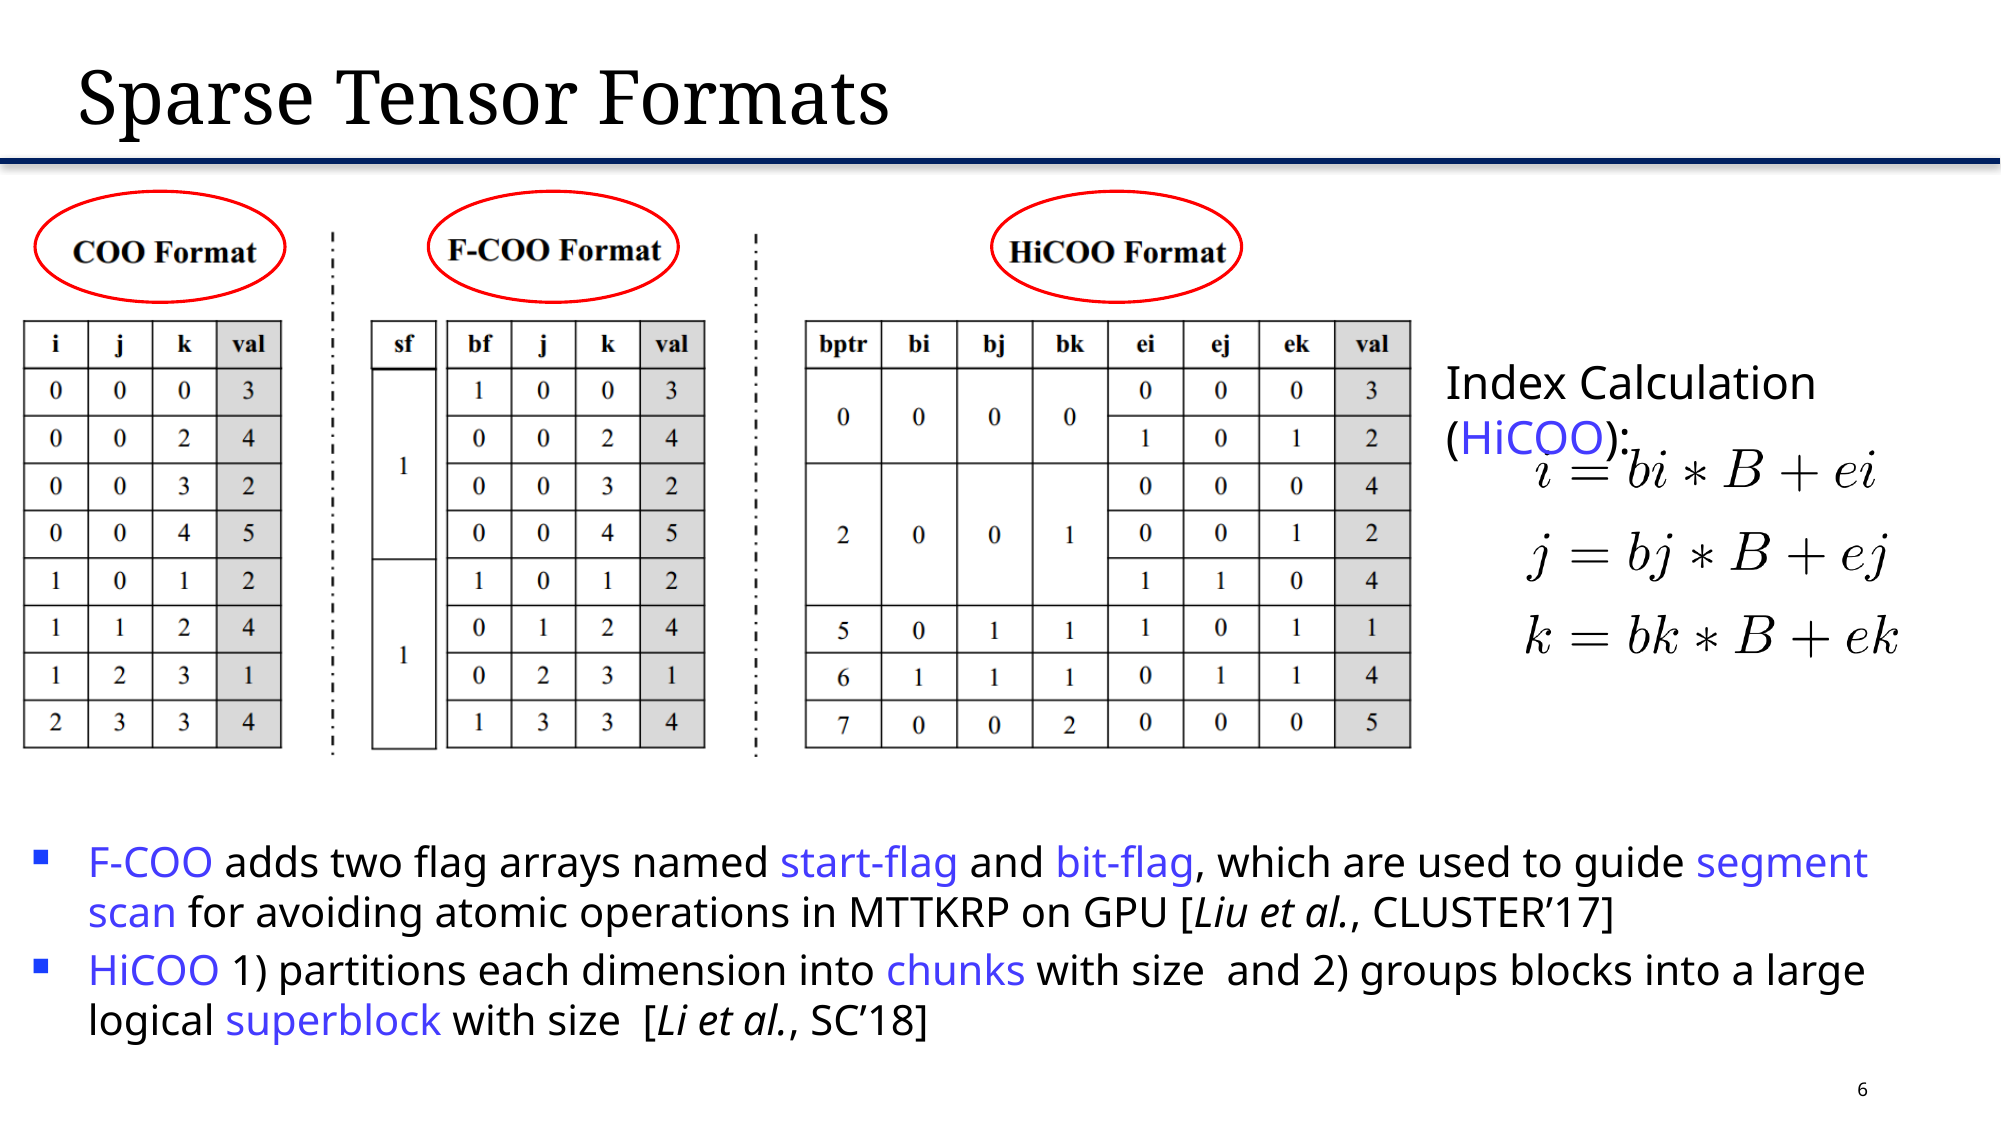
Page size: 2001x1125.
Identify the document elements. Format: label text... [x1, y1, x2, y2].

title Sparse Tensor Formats [62, 56, 1938, 148]
text_box Index Calculation (HiCOO): [1431, 346, 2000, 472]
text_box [1009, 191, 1224, 218]
picture [17, 219, 1419, 757]
picture [1517, 436, 1909, 665]
text_box [446, 191, 661, 218]
text_box [53, 191, 267, 218]
